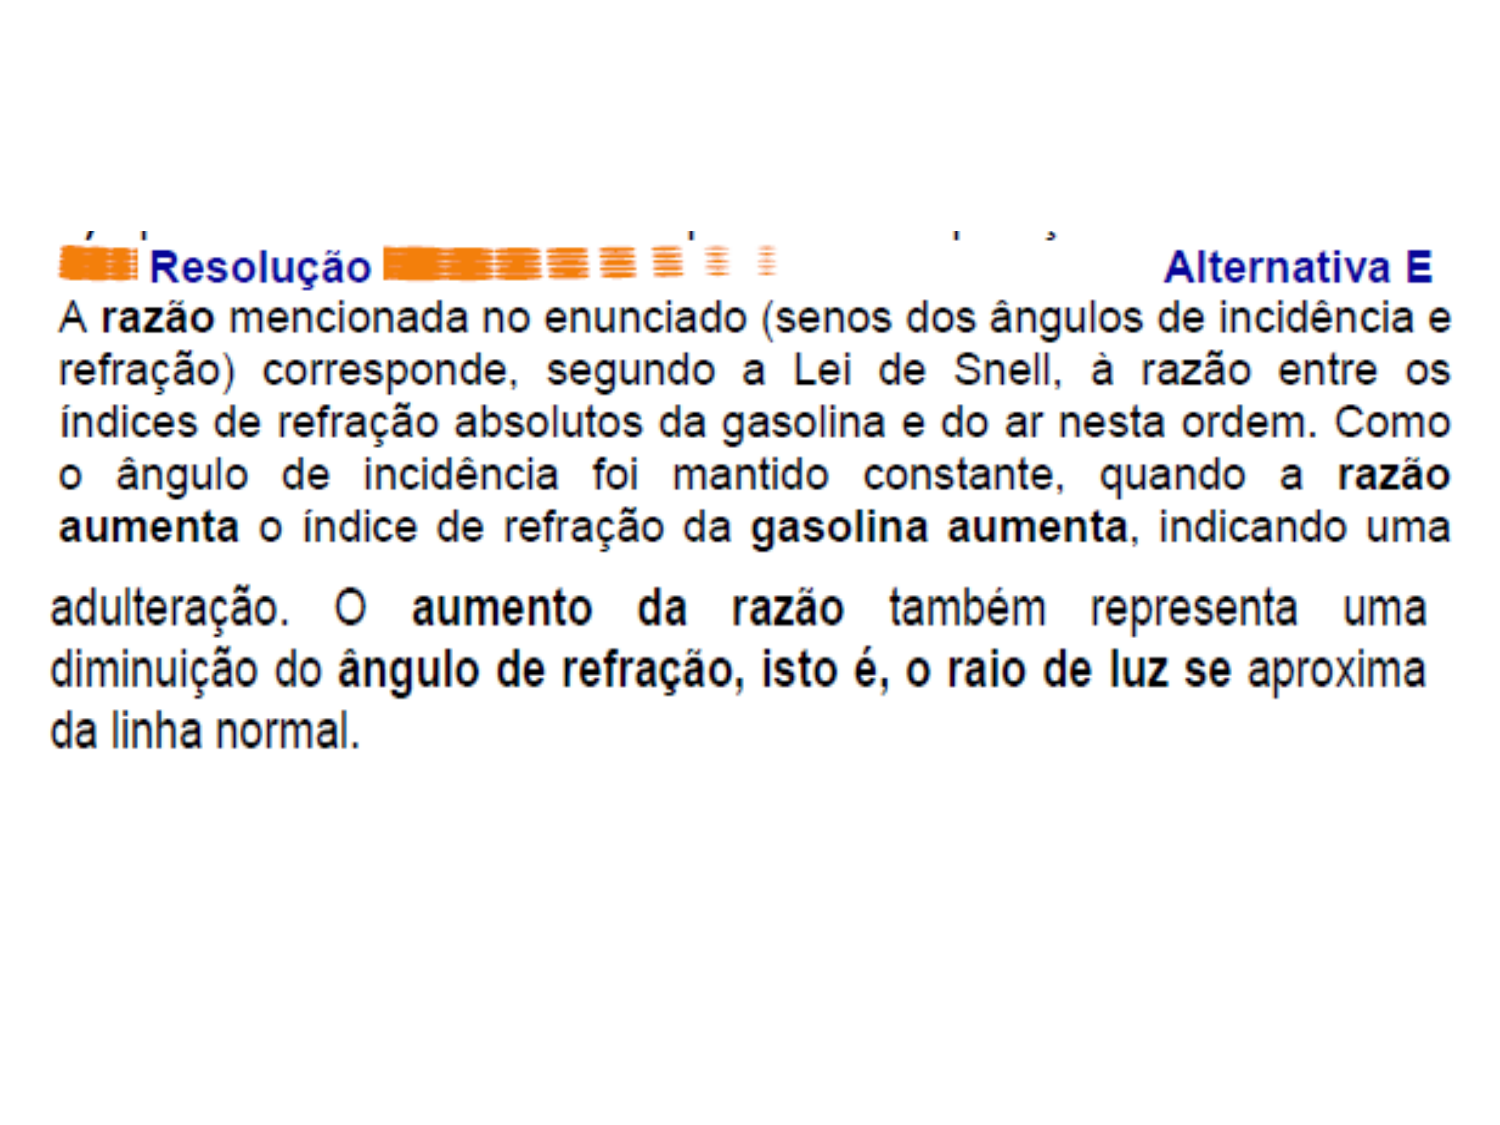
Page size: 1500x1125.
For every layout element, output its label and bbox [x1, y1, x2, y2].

picture [25, 231, 1475, 796]
